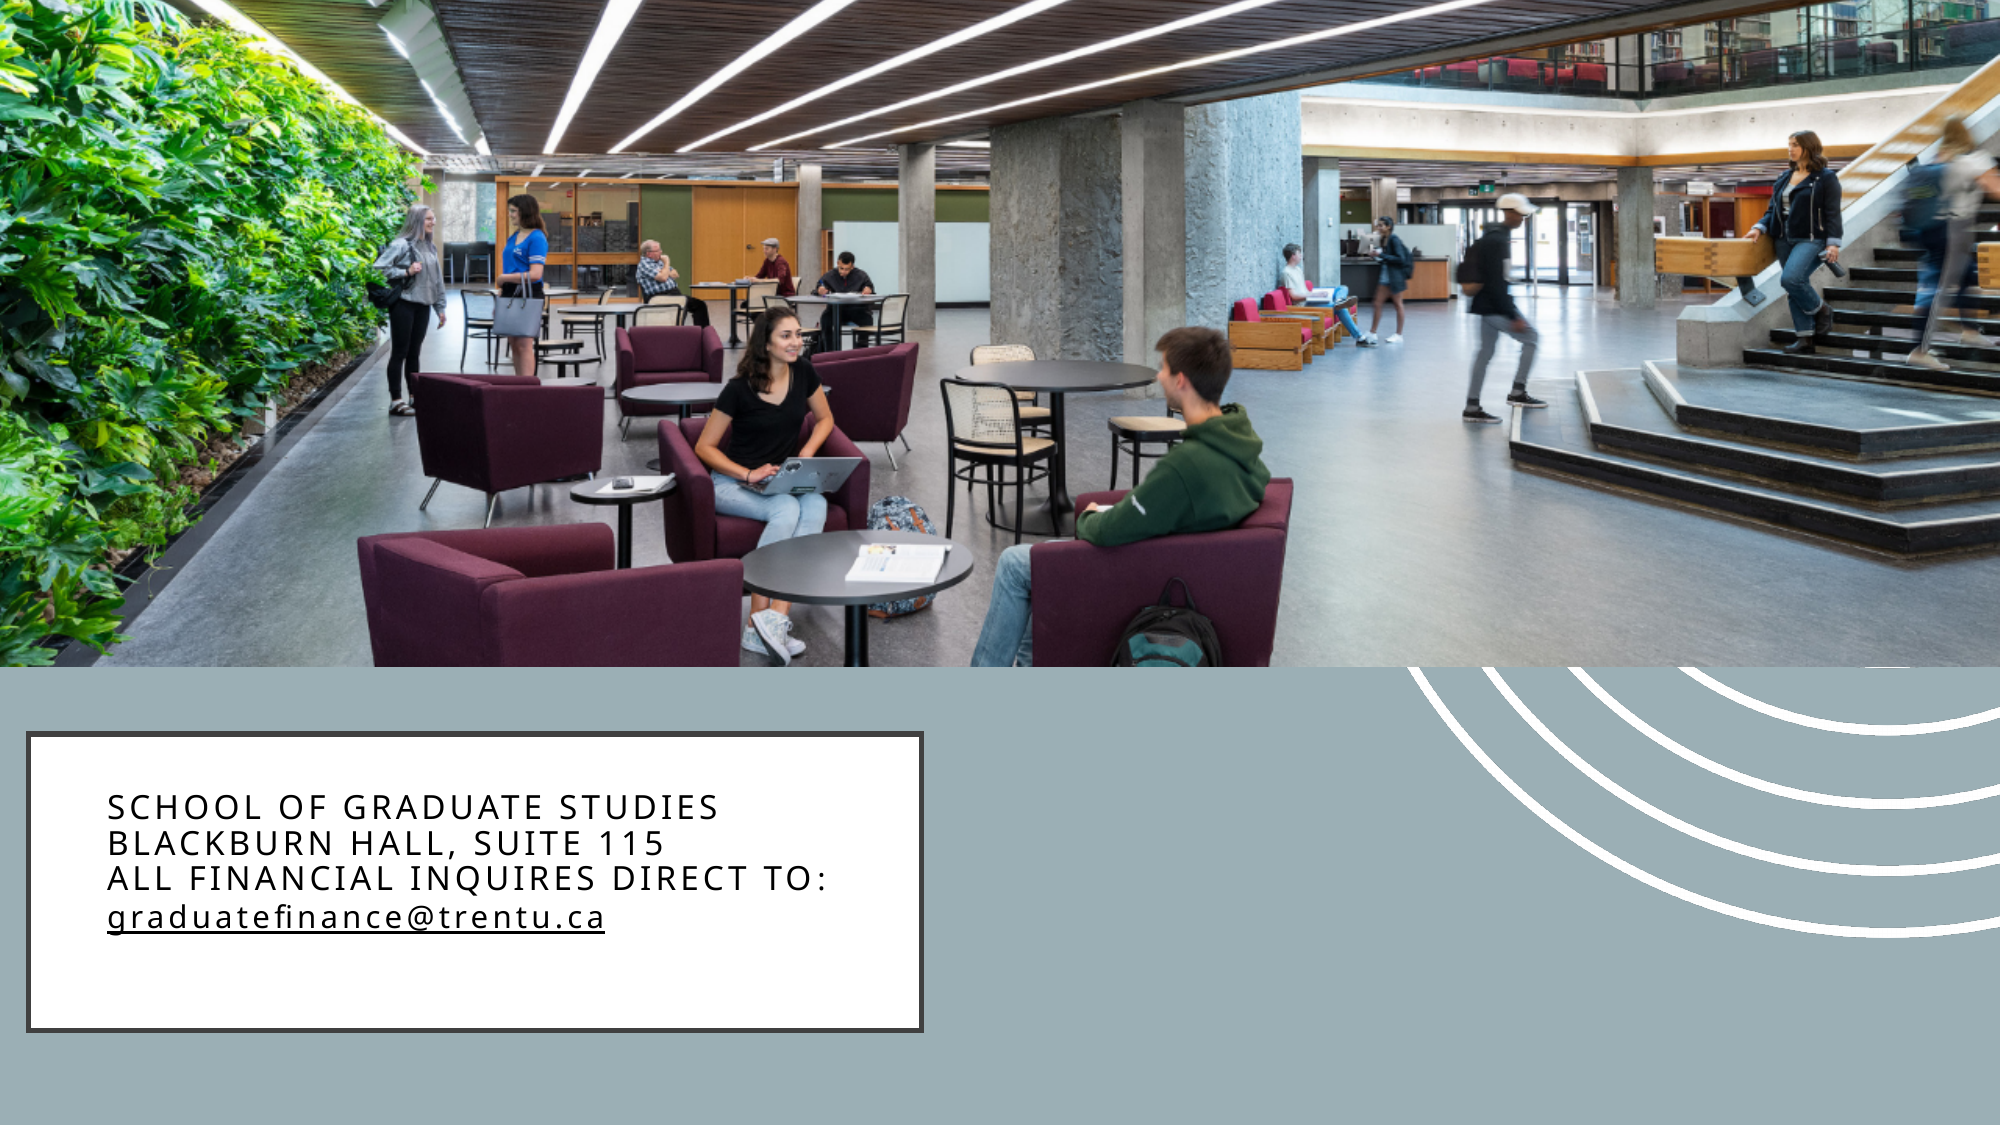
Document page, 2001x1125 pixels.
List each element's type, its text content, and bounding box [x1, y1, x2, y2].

picture [0, 0, 2000, 938]
title School of Graduate Studies Blackburn Hall, Suite 115 All financial inquires direct to: graduatefinance@trentu.ca [26, 731, 924, 1033]
